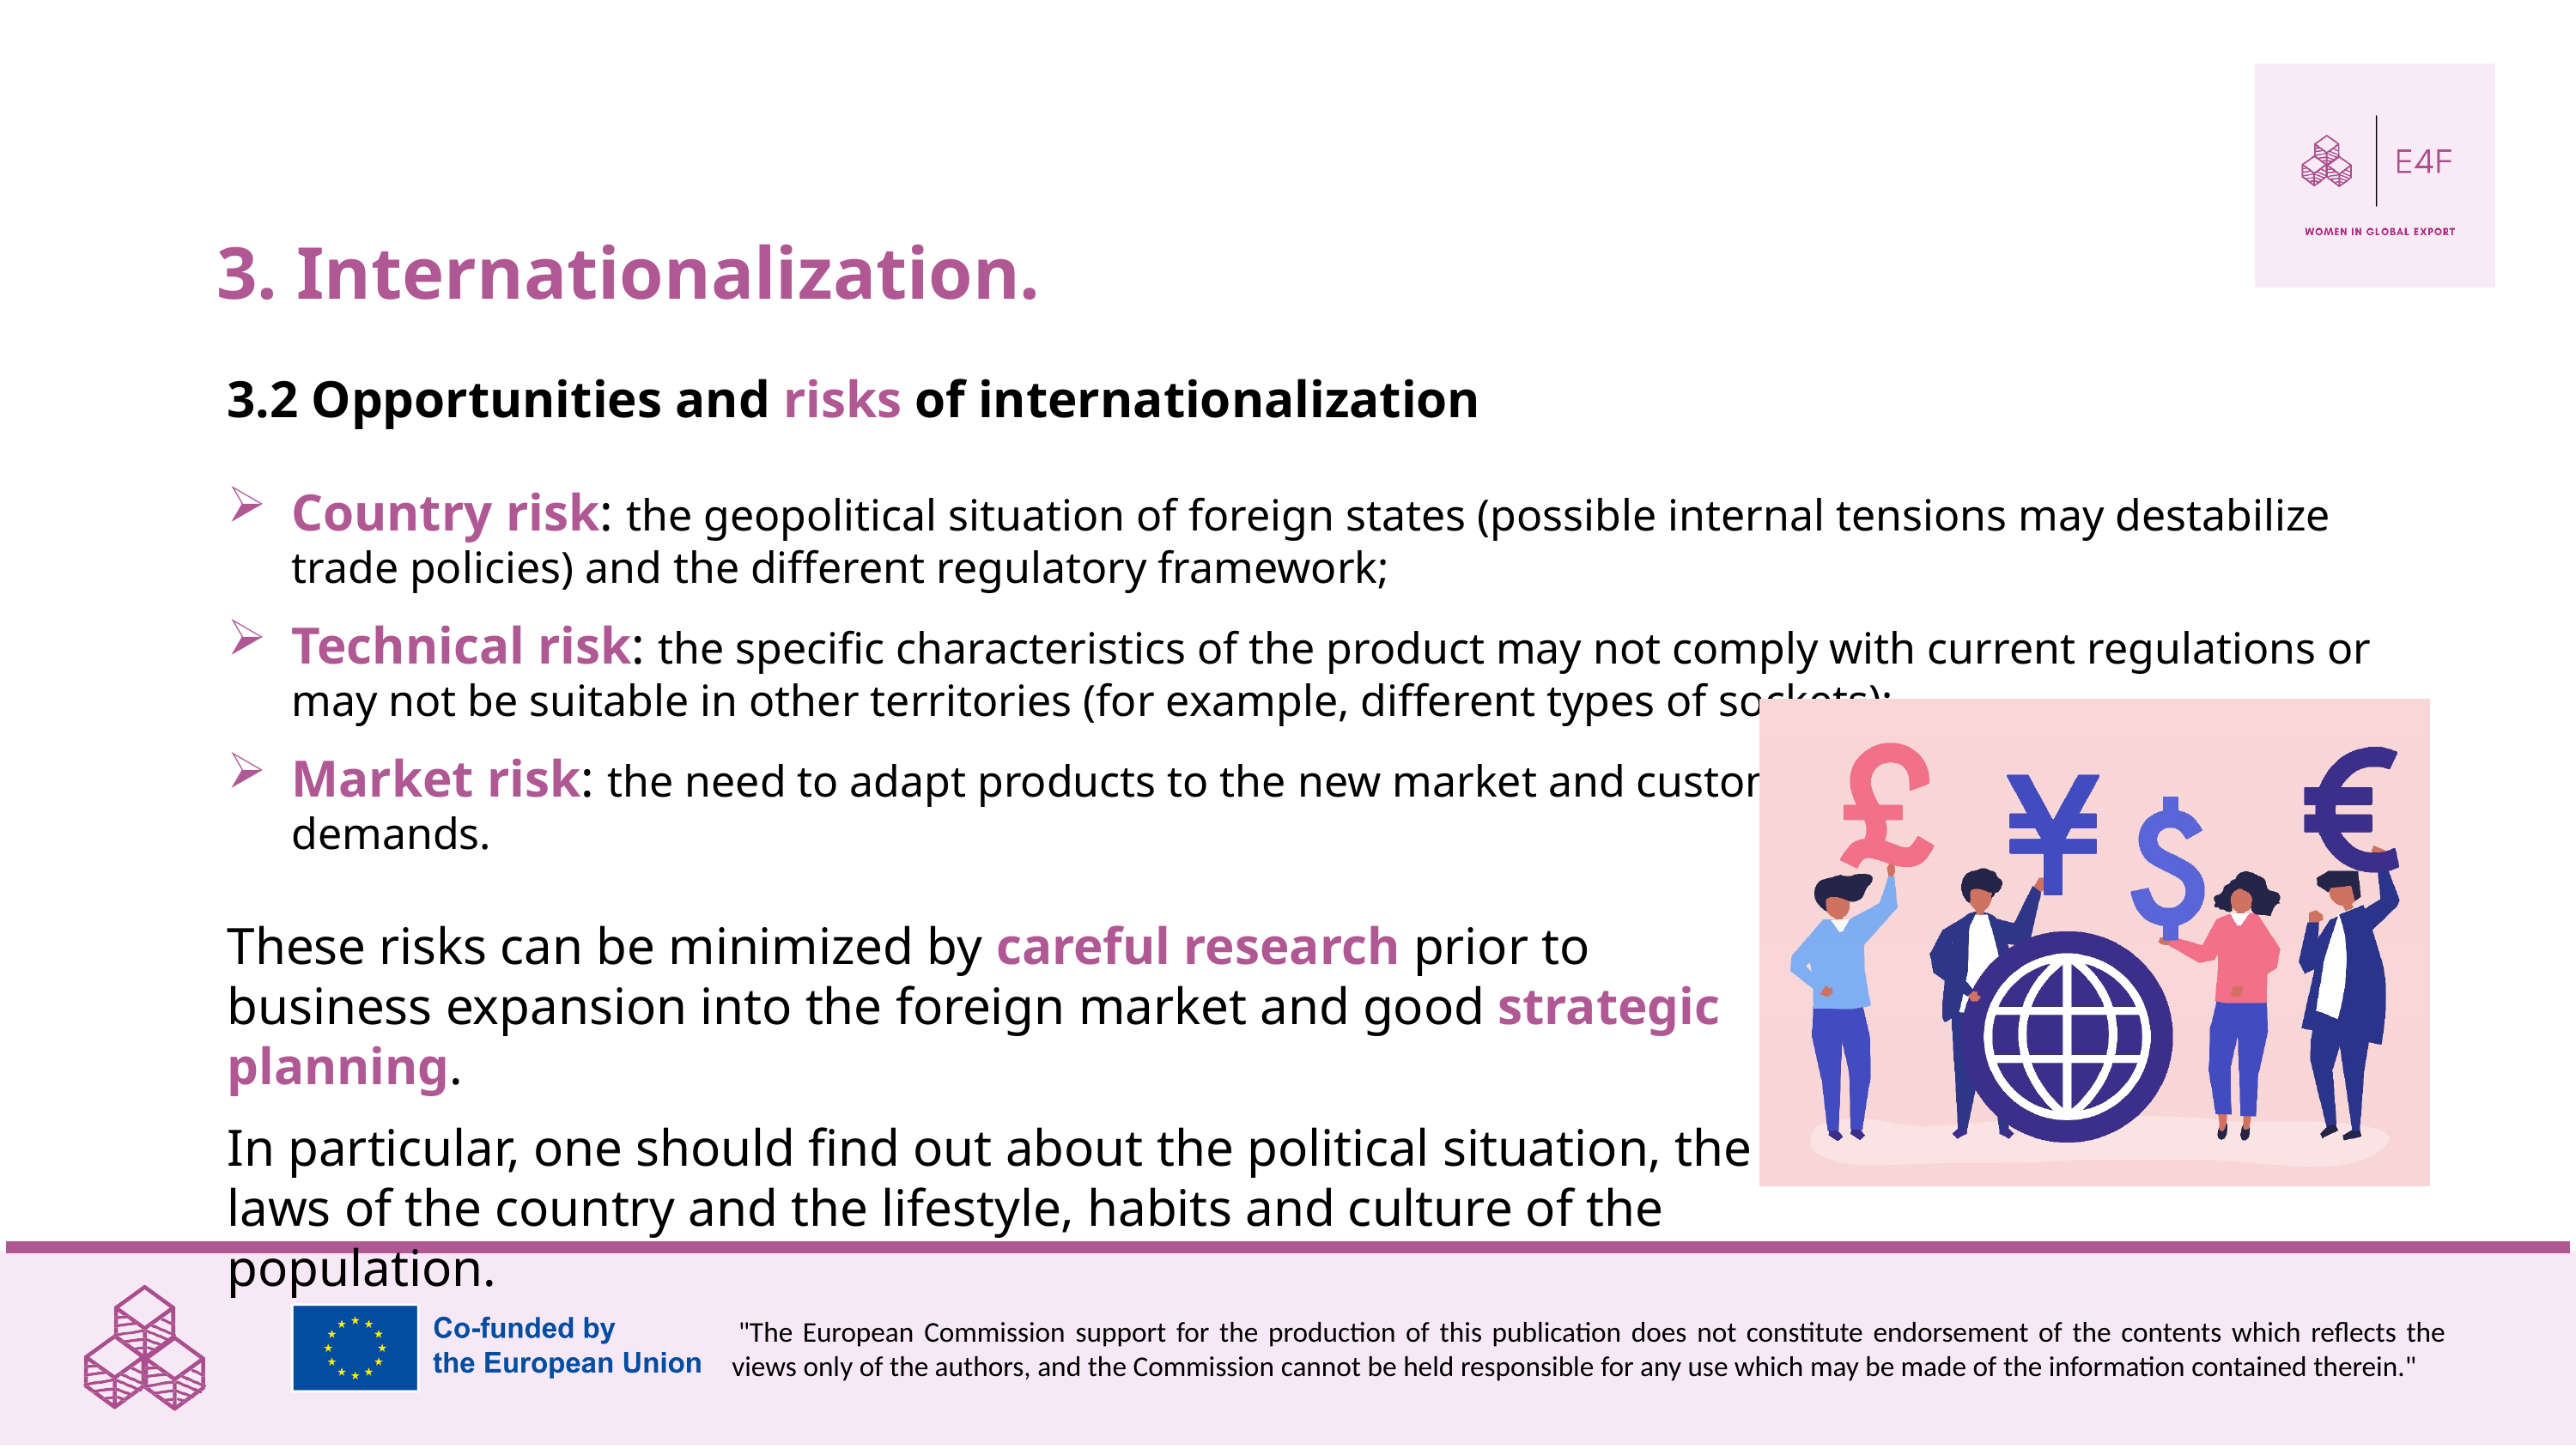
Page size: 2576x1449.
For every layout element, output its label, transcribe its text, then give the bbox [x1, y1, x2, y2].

picture [113, 1315, 176, 1351]
picture [161, 1341, 176, 1351]
text_box These risks can be minimized by careful research prior to business expansion into the foreign market and good strategic planning. In particular, one should find out about the political situation, the laws of the country and the lifestyle, habits and culture of the population. [214, 908, 1814, 1303]
picture [1759, 698, 2430, 1186]
text_box 3.2 Opportunities and risks of internationalization [214, 361, 1629, 434]
picture [288, 1303, 732, 1396]
picture [2254, 64, 2495, 288]
picture [83, 1364, 206, 1403]
text_box 3. Internationalization. [204, 221, 2222, 320]
text_box Country risk: the geopolitical situation of foreign states (possible internal tensions may destabilize trade policies) and the different regulatory framework; Technical risk: the specific characteristics of the product may not comply with current regulations or may not be suitable in other territories (for example, different types of sockets); Market risk: the need to adapt products to the new market and customer demands. [214, 474, 2428, 865]
